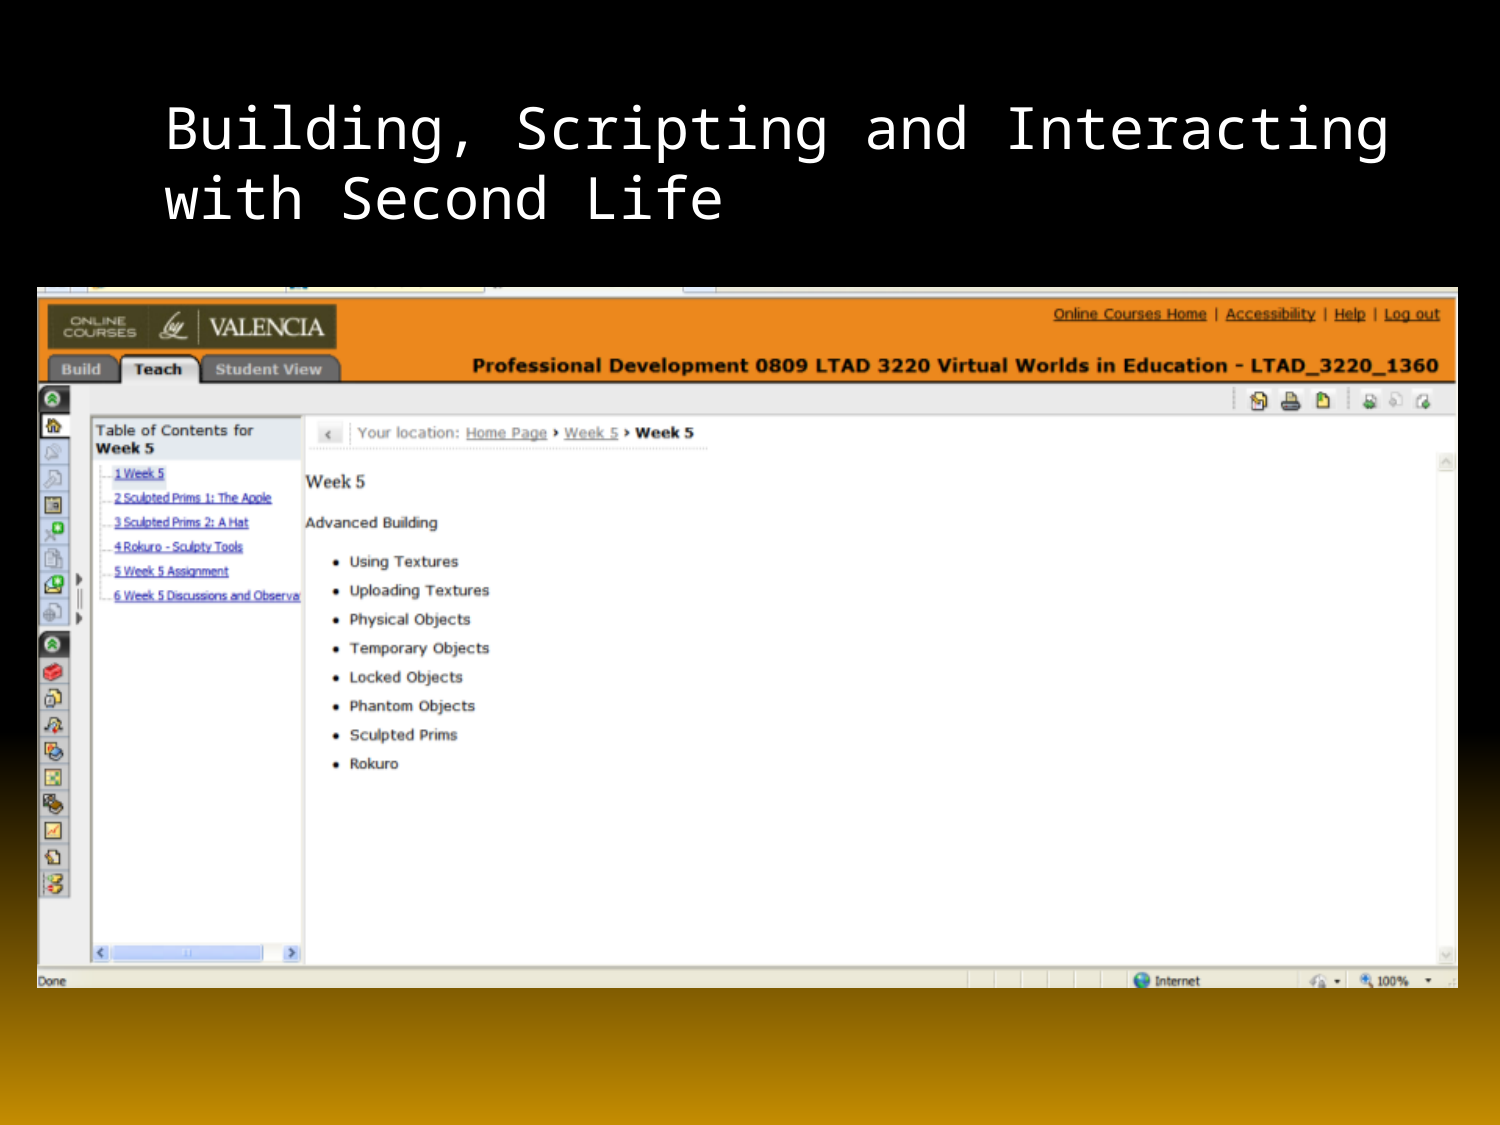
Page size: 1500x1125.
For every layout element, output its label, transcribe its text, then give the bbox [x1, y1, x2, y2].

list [37, 287, 1458, 988]
title Building, Scripting and Interacting with Second Life [150, 83, 1425, 234]
